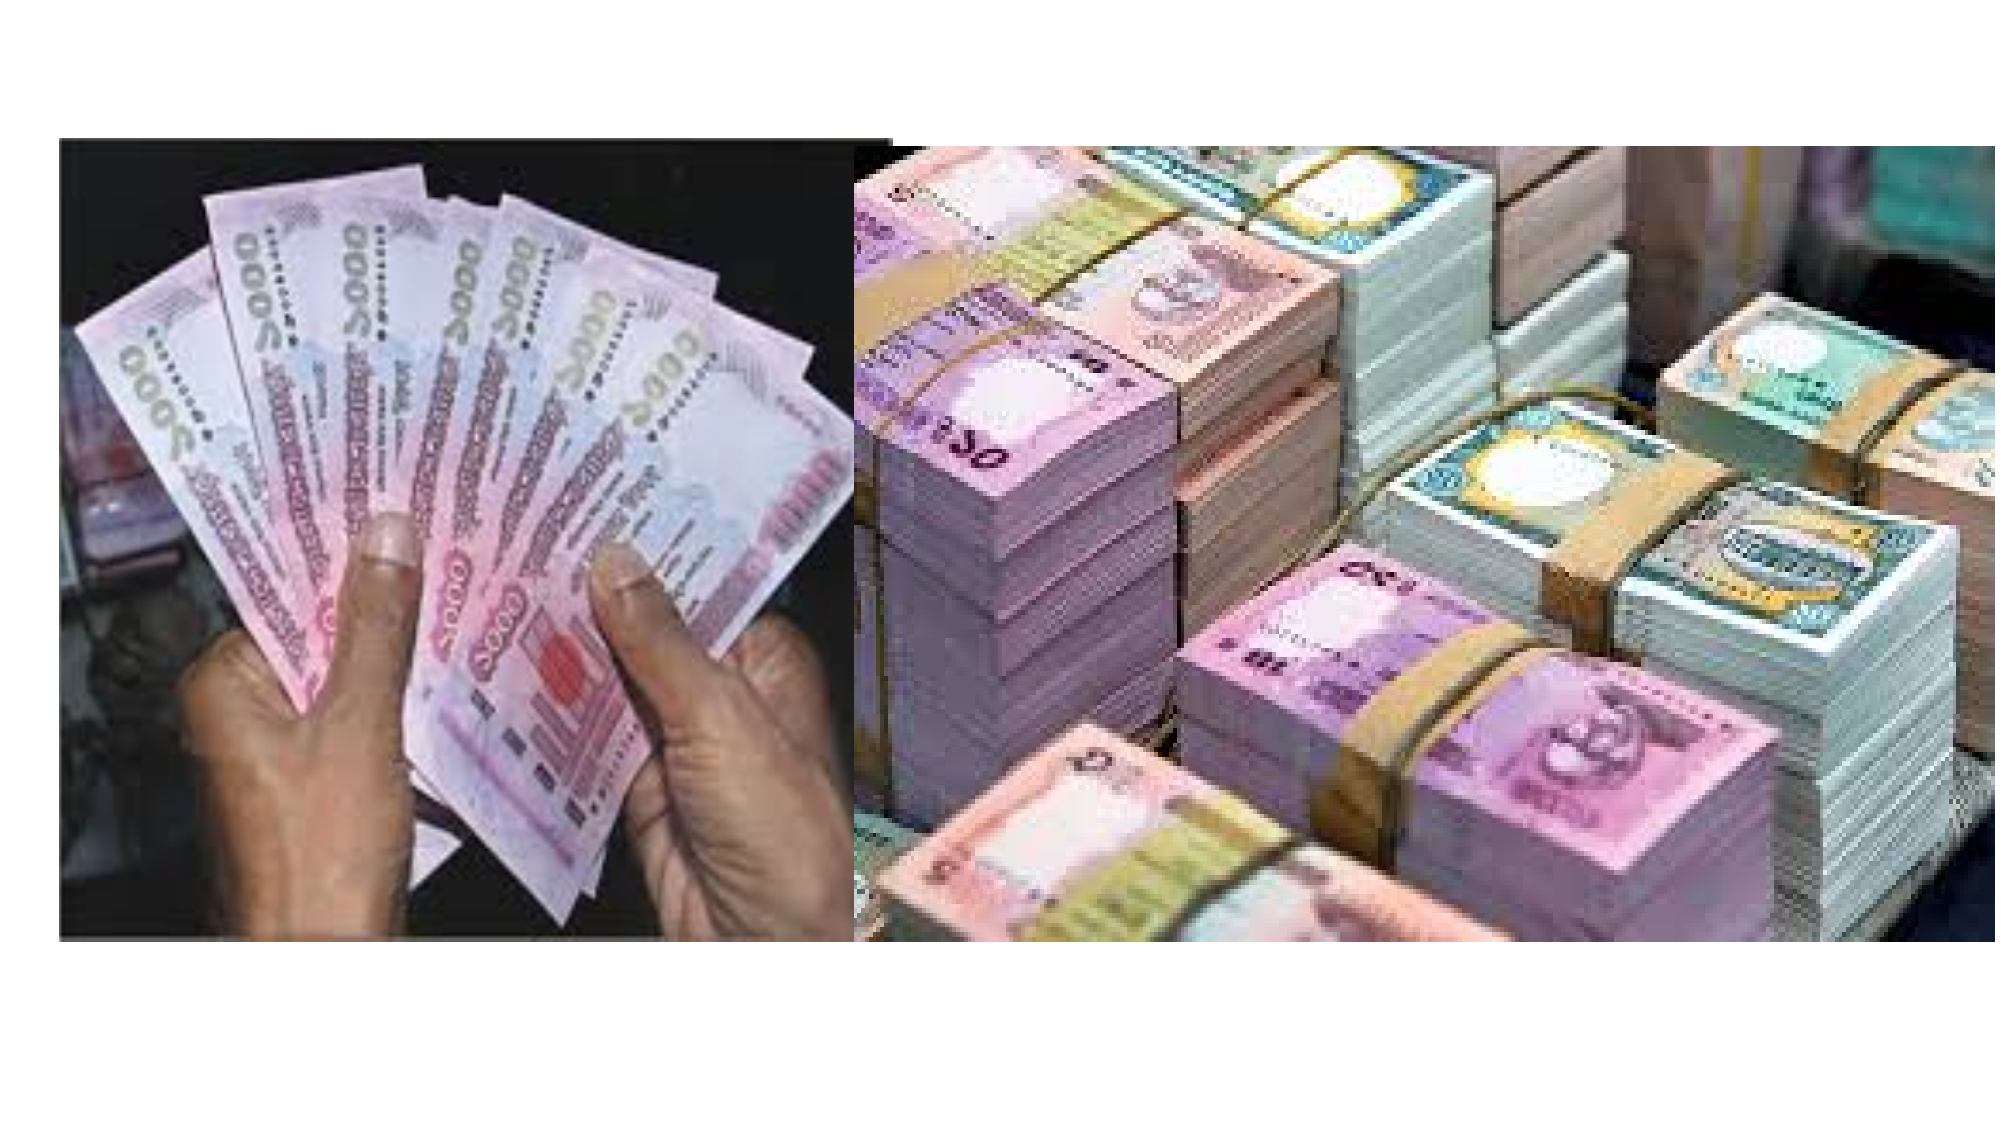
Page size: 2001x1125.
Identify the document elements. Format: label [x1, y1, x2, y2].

picture [59, 138, 1995, 942]
